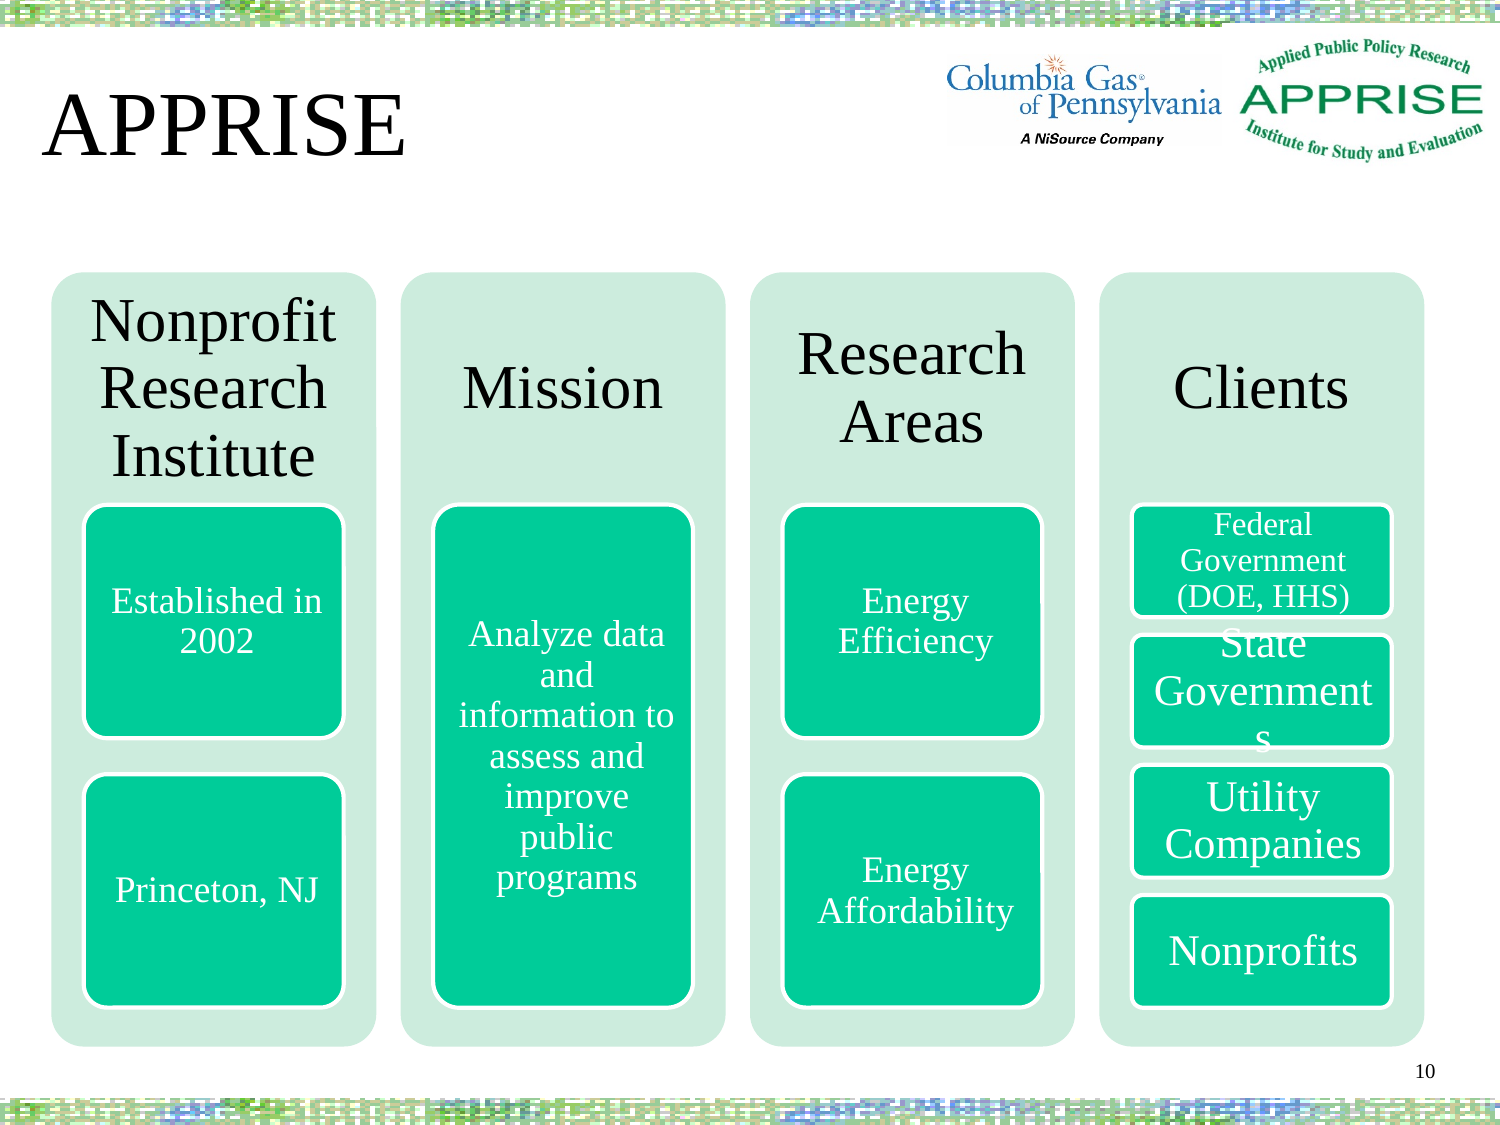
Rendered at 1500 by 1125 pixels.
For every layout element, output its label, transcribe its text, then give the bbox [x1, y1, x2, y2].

title APPRISE [26, 36, 1302, 213]
text_box 10 [1399, 1050, 1463, 1090]
picture [0, 0, 1500, 179]
picture [0, 1098, 1500, 1125]
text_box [50, 272, 1425, 1047]
